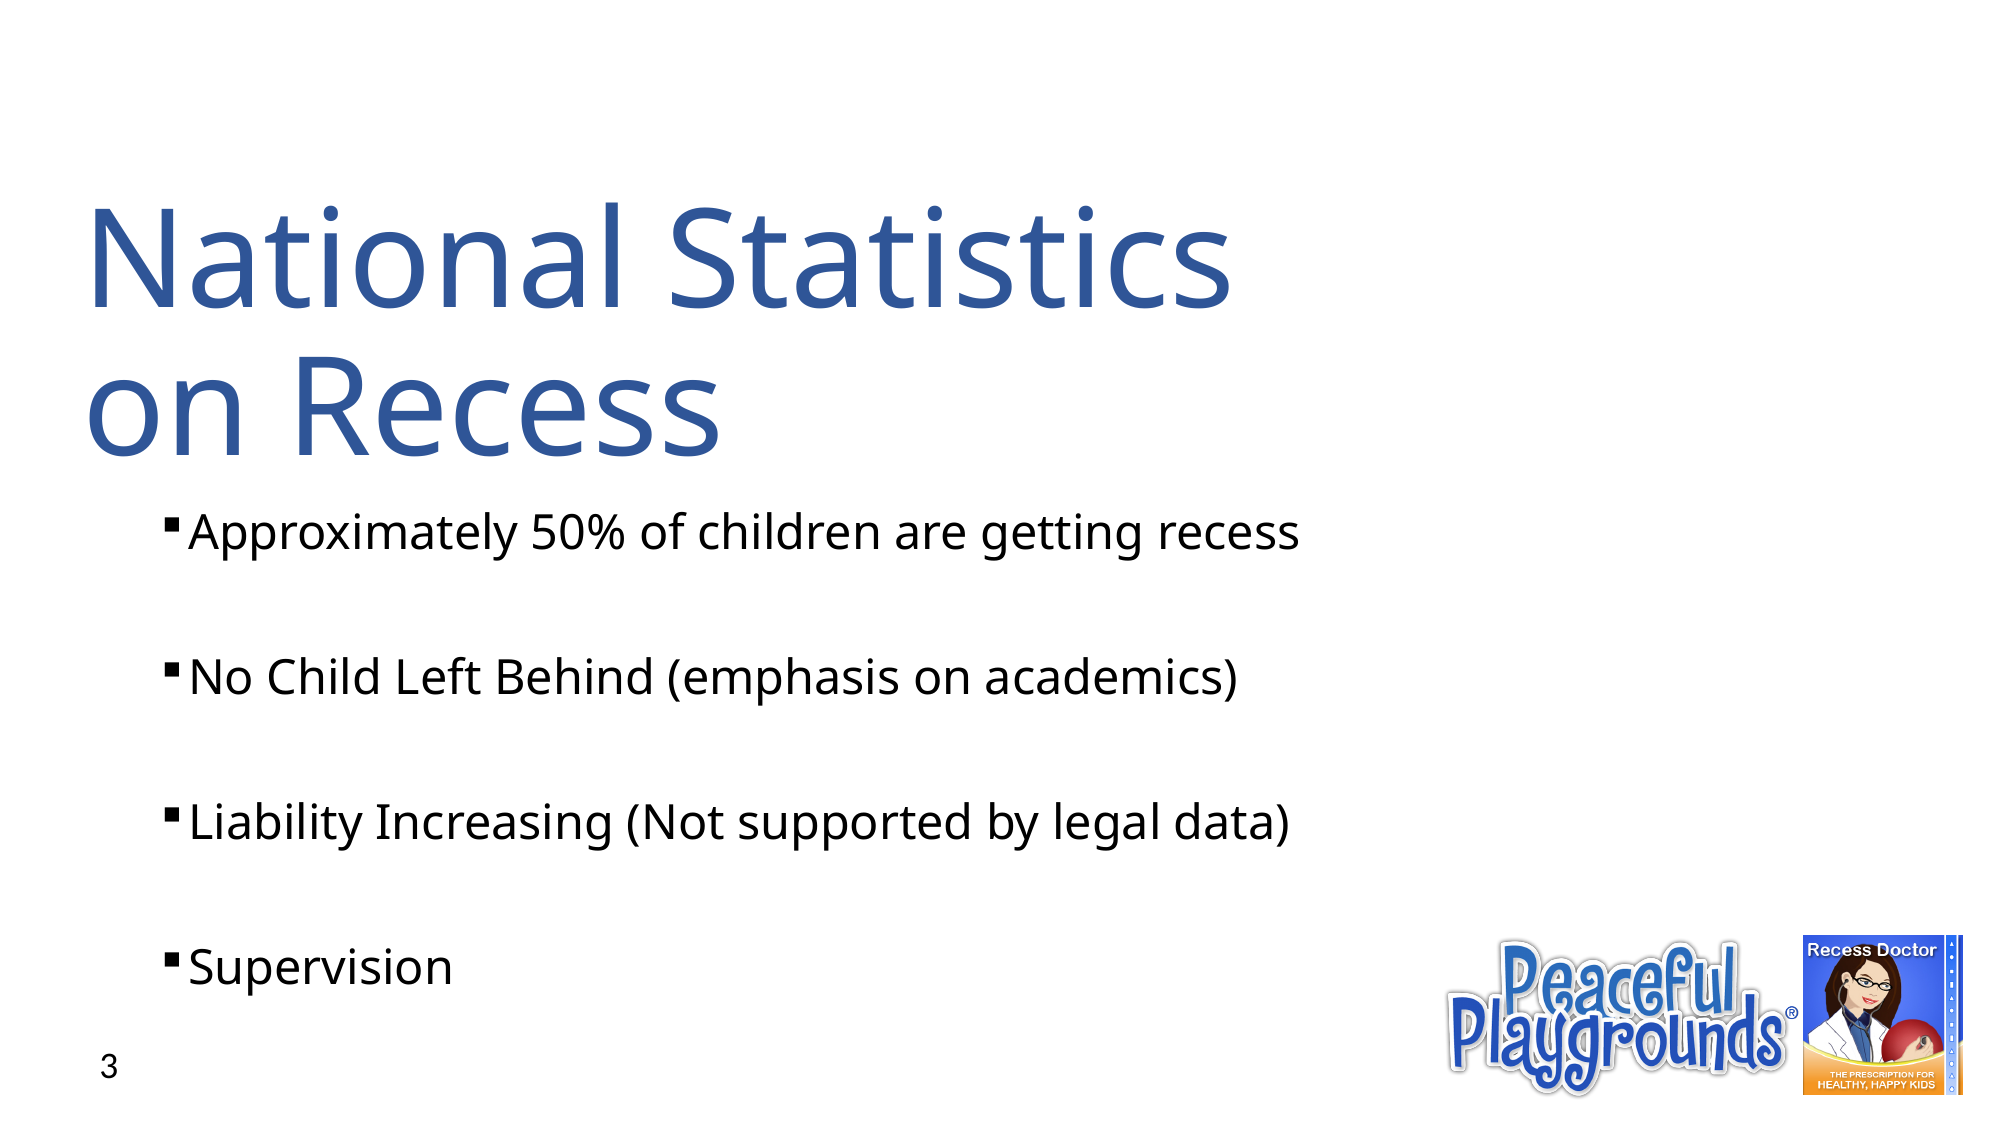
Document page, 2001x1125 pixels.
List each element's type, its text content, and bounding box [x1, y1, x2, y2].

text_box Approximately 50% of children are getting recess No Child Left Behind (emphasis on academics) Liability Increasing (Not supported by legal data) Supervision [145, 499, 1318, 1015]
text_box 3 [84, 1033, 134, 1094]
text_box National Statistics on Recess [67, 181, 1888, 340]
picture [1430, 928, 1963, 1101]
